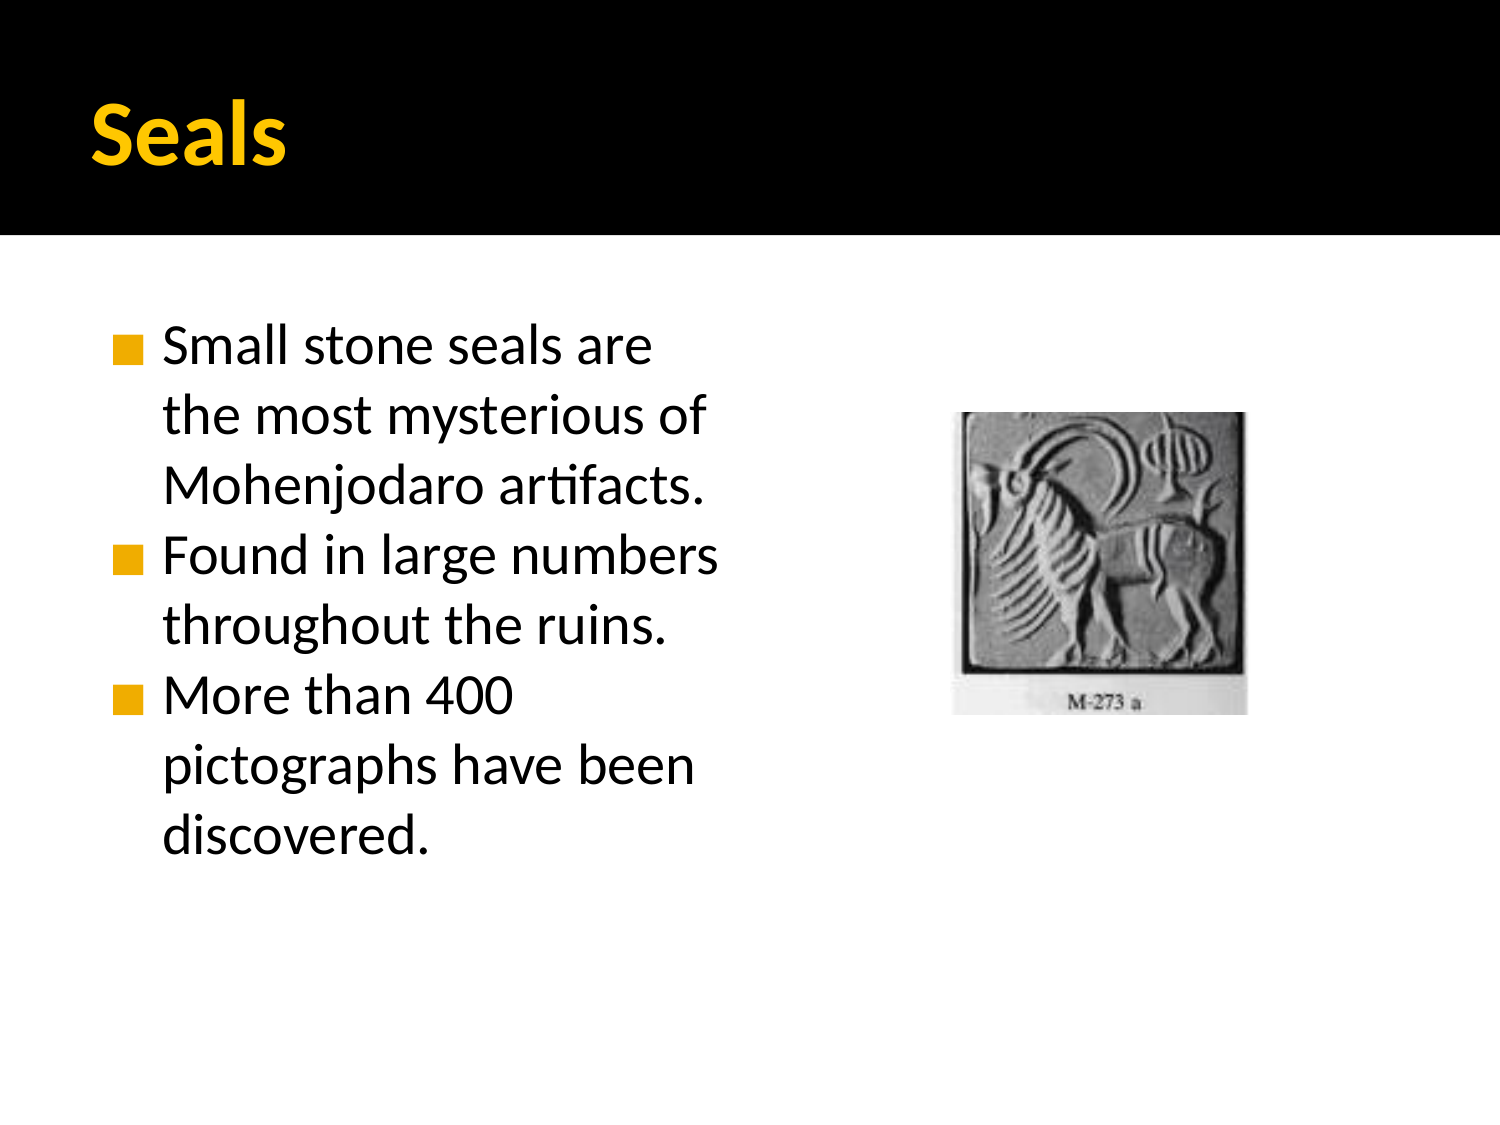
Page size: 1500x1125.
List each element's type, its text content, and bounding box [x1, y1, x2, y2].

title Seals [75, 24, 1425, 231]
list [949, 412, 1251, 715]
list Small stone seals are the most mysterious of Mohenjodaro artifacts. Found in large numbers throughout the ruins. More than 400 pictographs have been discovered. [75, 291, 738, 1050]
